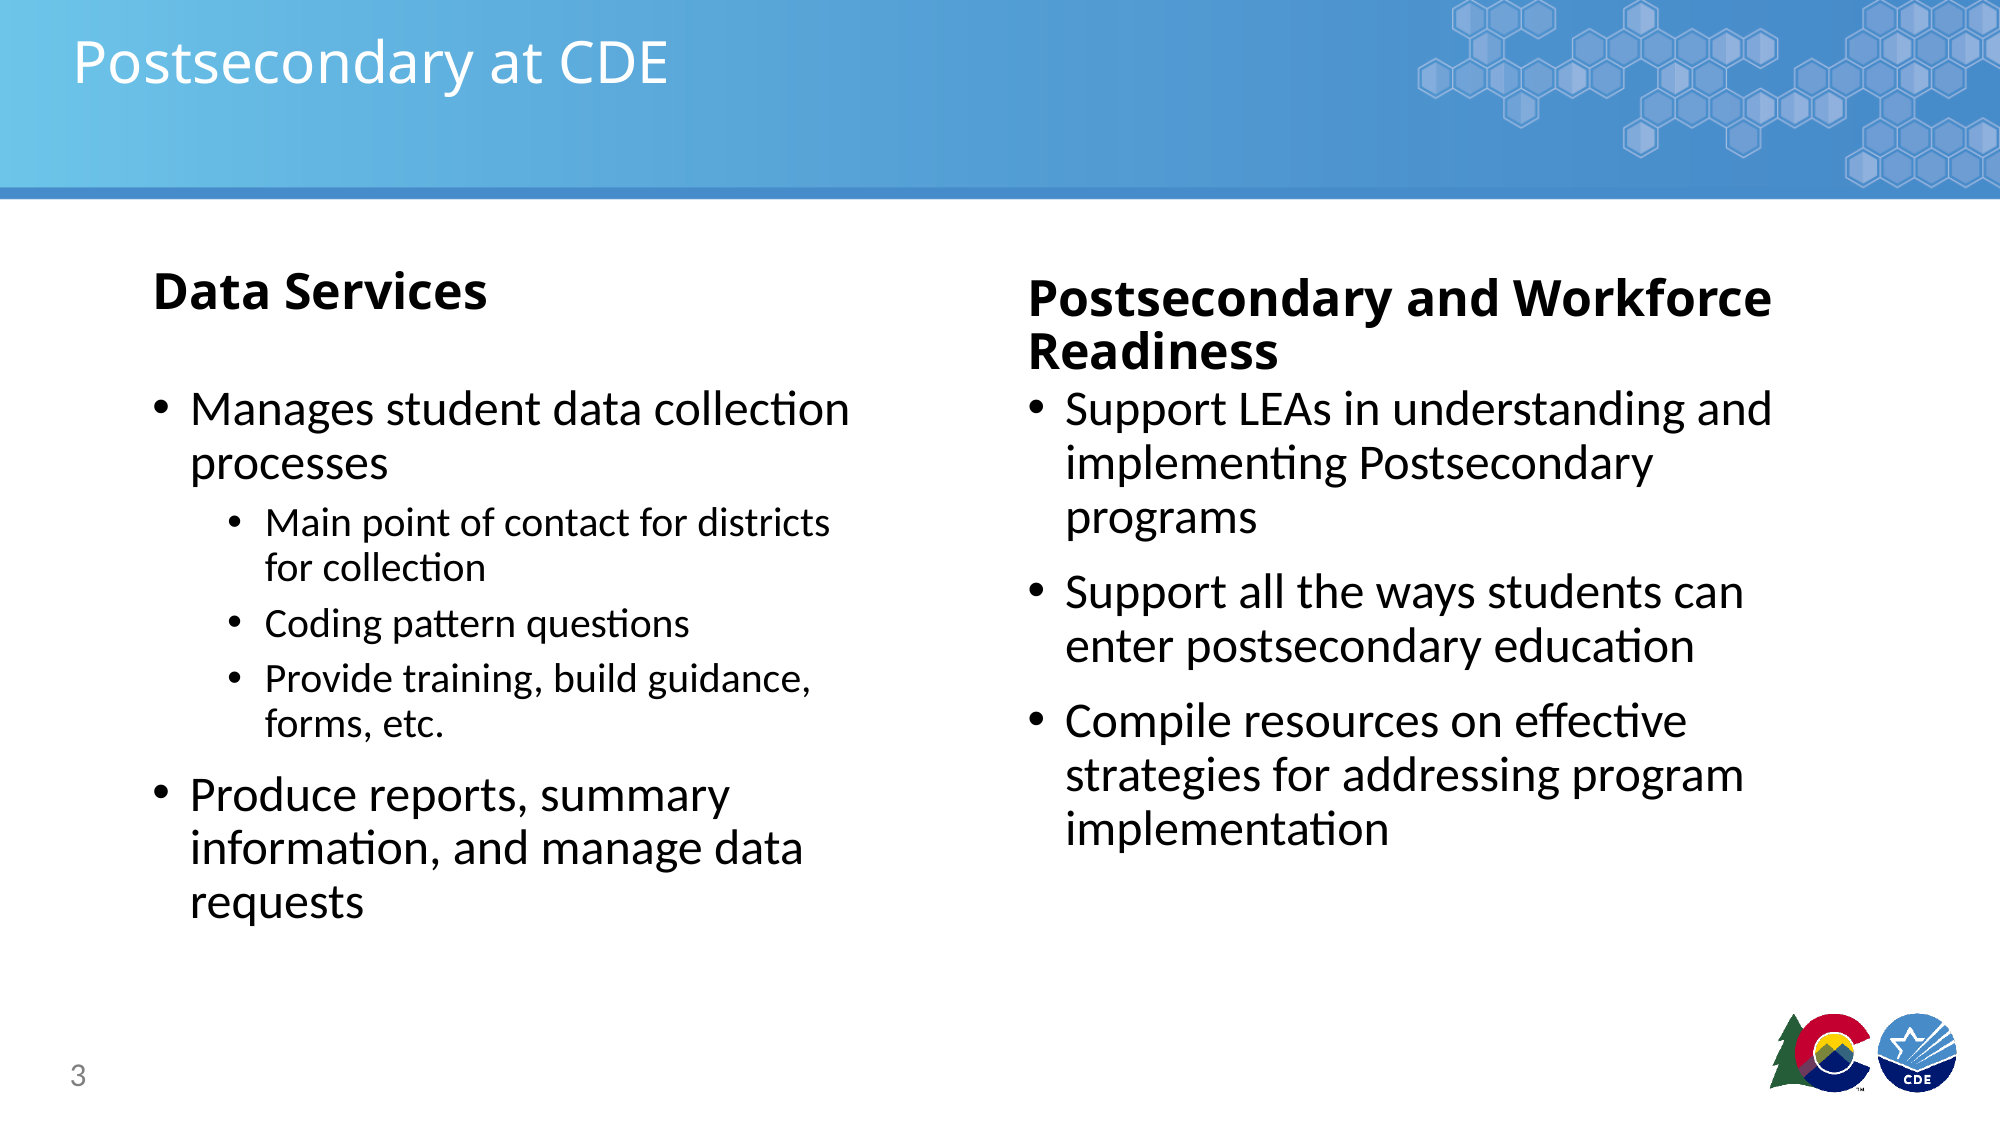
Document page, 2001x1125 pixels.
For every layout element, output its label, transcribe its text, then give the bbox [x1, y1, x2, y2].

list Manages student data collection processes Main point of contact for districts for collection Coding pattern questions Provide training, build guidance, forms, etc. Produce reports, summary information, and manage data requests [137, 375, 988, 969]
picture [1768, 1012, 1957, 1093]
list Support LEAs in understanding and implementing Postsecondary programs Support all the ways students can enter postsecondary education Compile resources on effective strategies for addressing program implementation [1012, 375, 1863, 969]
title Postsecondary at CDE [72, 33, 1396, 182]
list Data Services [137, 259, 988, 352]
picture [0, 0, 2000, 200]
slide_number 3 [54, 1042, 505, 1103]
list Postsecondary and Workforce Readiness [1012, 265, 1863, 356]
